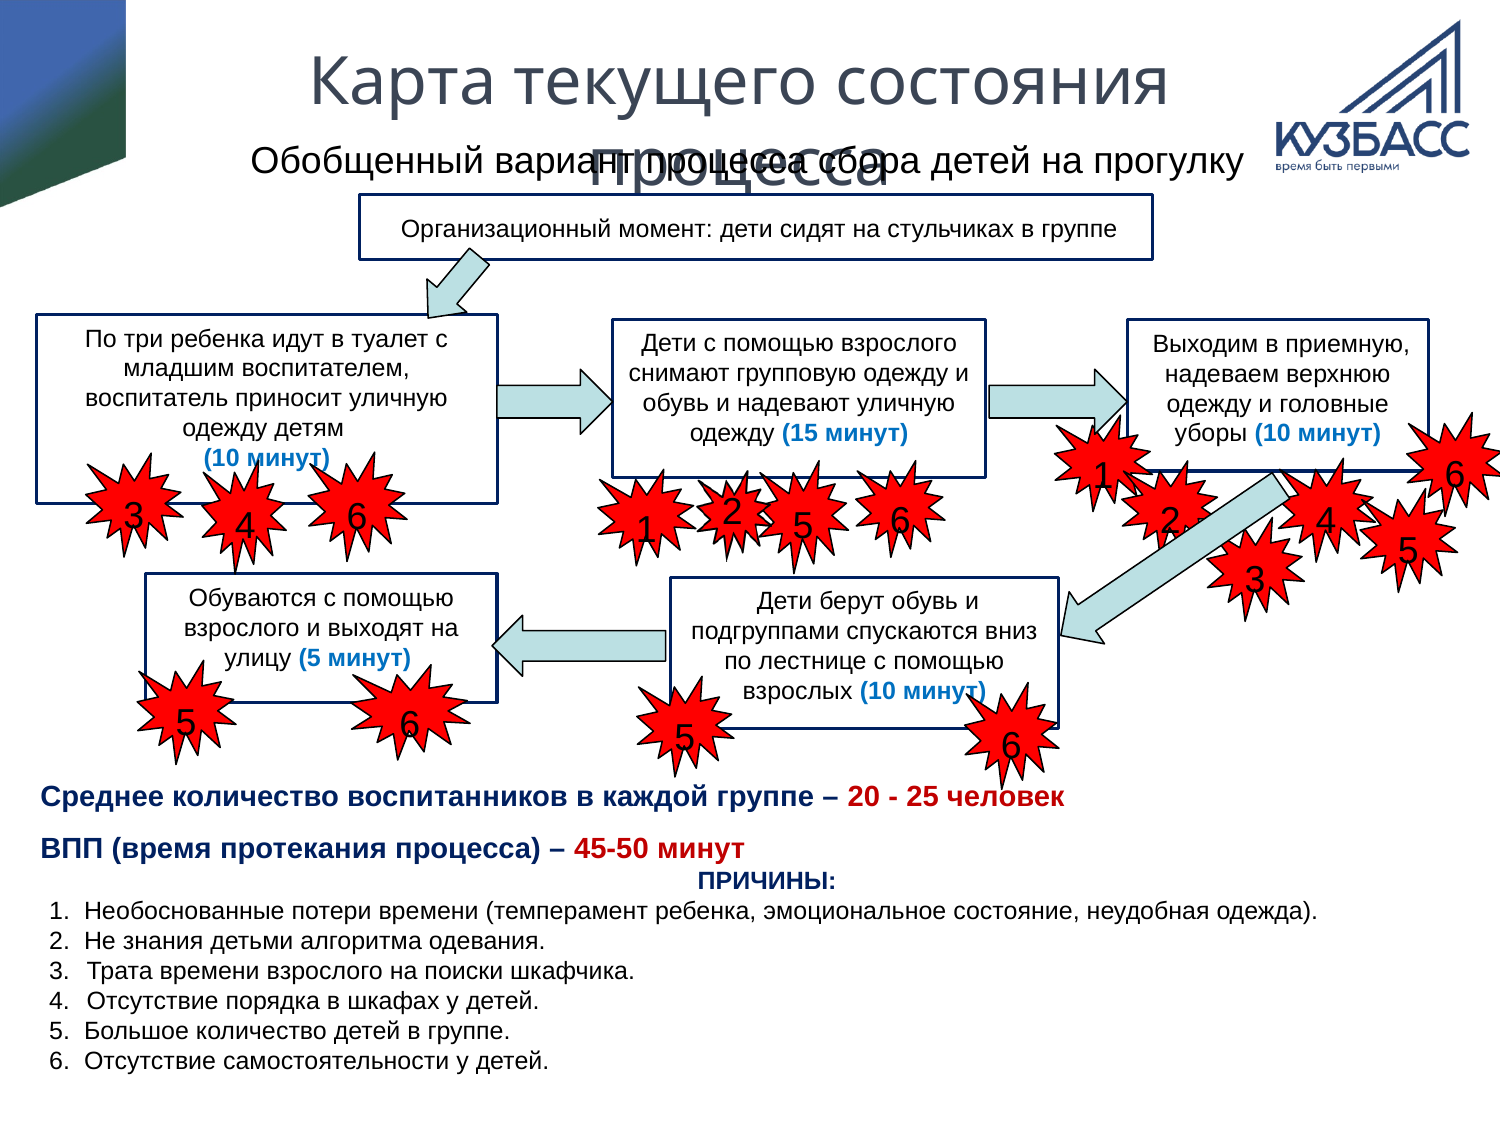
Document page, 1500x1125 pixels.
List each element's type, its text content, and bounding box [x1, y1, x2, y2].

text_box 1 [597, 469, 691, 566]
text_box 1 [1054, 415, 1153, 512]
text_box 6 [1406, 412, 1500, 517]
text_box Среднее количество воспитанников в каждой группе – 20 - 25 человек ВПП (время протекания процесса) – 45-50 минут [25, 752, 1183, 872]
text_box Выходим в приемную, надеваем верхнюю одежду и головные уборы (10 минут) [1127, 319, 1429, 471]
text_box [426, 248, 490, 319]
text_box [1060, 472, 1290, 644]
text_box 2 [1121, 460, 1218, 548]
title Карта текущего состояния процесса [159, 30, 1321, 127]
text_box 5 [1360, 488, 1458, 593]
text_box 5 [636, 676, 734, 777]
picture [0, 0, 126, 208]
text_box По три ребенка идут в туалет с младшим воспитателем, воспитатель приносит уличную одежду детям (10 минут) [36, 314, 498, 504]
text_box 6 [964, 682, 1060, 790]
picture [696, 470, 772, 563]
text_box [491, 615, 666, 677]
text_box 6 [855, 460, 946, 558]
text_box 5 [777, 460, 849, 574]
text_box 4 [1278, 458, 1376, 563]
text_box Дети с помощью взрослого снимают групповую одежду и обувь и надевают уличную одежду (15 минут) [612, 319, 986, 478]
text_box 6 [350, 664, 471, 761]
picture [1276, 19, 1470, 173]
text_box 3 [1206, 517, 1305, 622]
text_box [989, 369, 1128, 435]
text_box Дети берут обувь и подгруппами спускаются вниз по лестнице с помощью взрослых (10 минут) [670, 577, 1059, 729]
text_box 4 [201, 460, 287, 575]
text_box Обобщенный вариант процесса сбора детей на прогулку [235, 128, 1310, 189]
text_box ПРИЧИНЫ: 1. Необоснованные потери времени (темперамент ребенка, эмоциональное состояние, неудобная одежда). 2. Не знания детьми алгоритма одевания. Трата времени взрослого на поиски шкафчика. Отсутствие порядка в шкафах у детей. 5. Большое количество детей в группе. 6. Отсутствие самостоятельности у детей. [34, 842, 1500, 1112]
text_box Обуваются с помощью взрослого и выходят на улицу (5 минут) [145, 573, 497, 703]
text_box 3 [85, 453, 184, 558]
text_box Организационный момент: дети сидят на стульчиках в группе [359, 194, 1153, 260]
text_box 6 [308, 452, 408, 562]
text_box 5 [137, 660, 237, 765]
text_box [496, 369, 613, 435]
